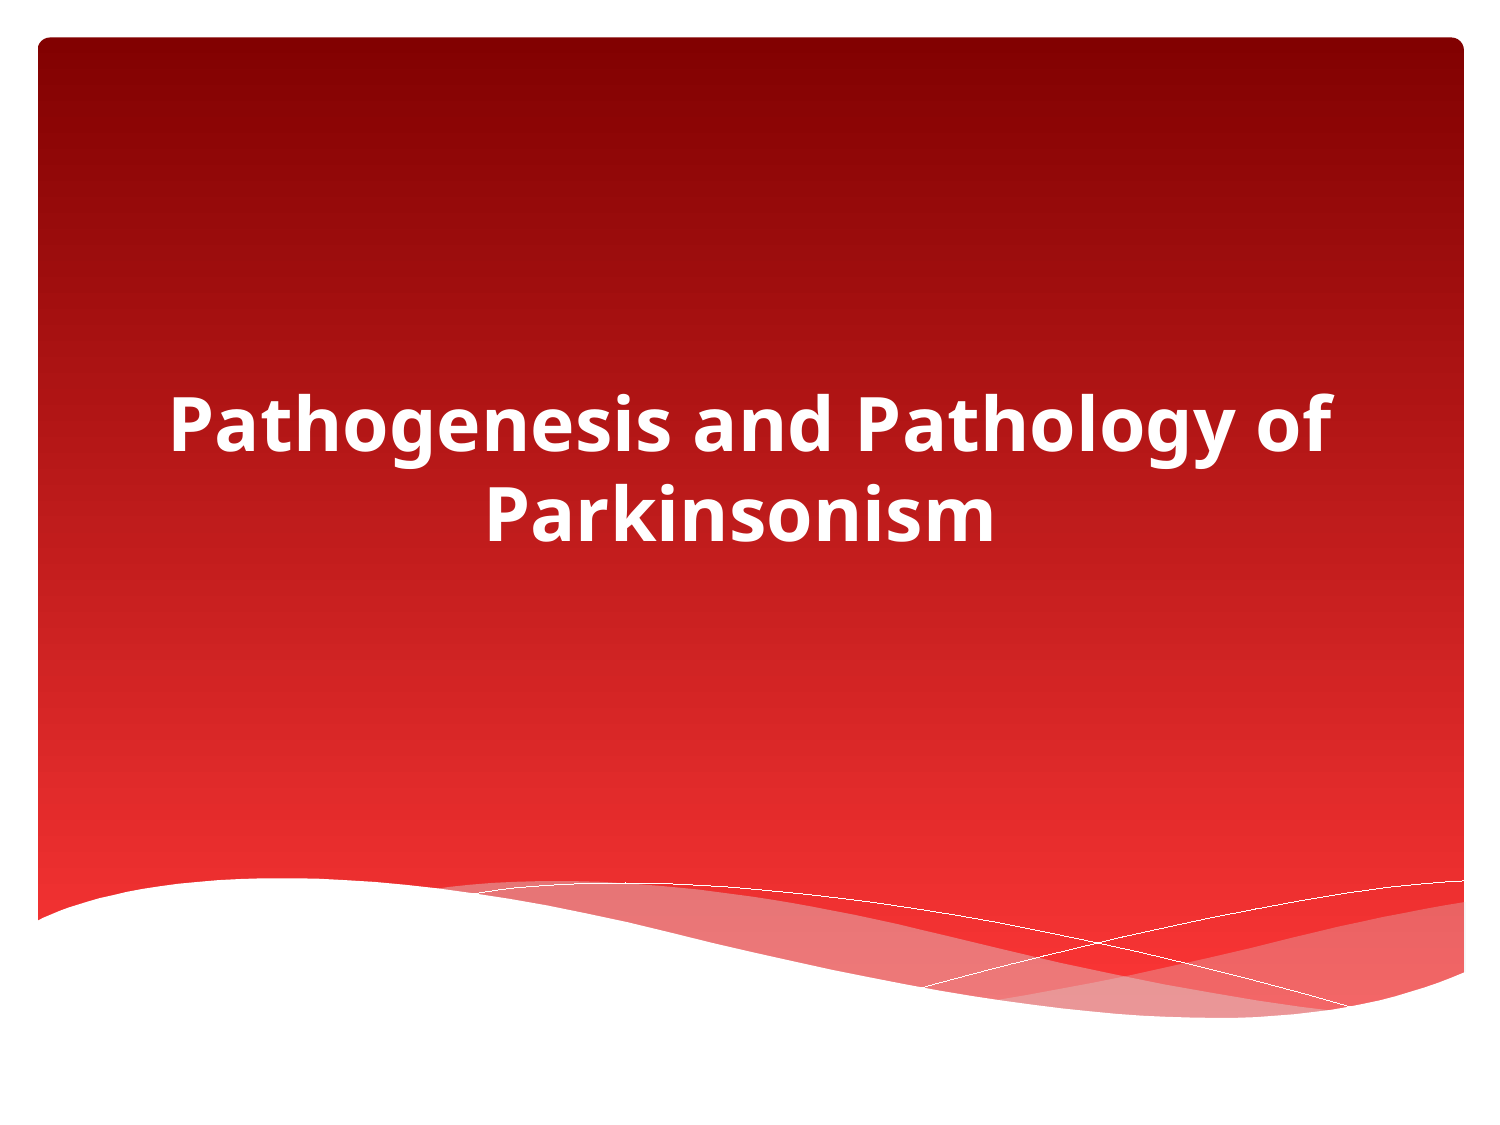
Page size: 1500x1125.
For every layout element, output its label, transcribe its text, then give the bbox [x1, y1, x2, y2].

title Pathogenesis and Pathology of Parkinsonism [112, 362, 1388, 655]
